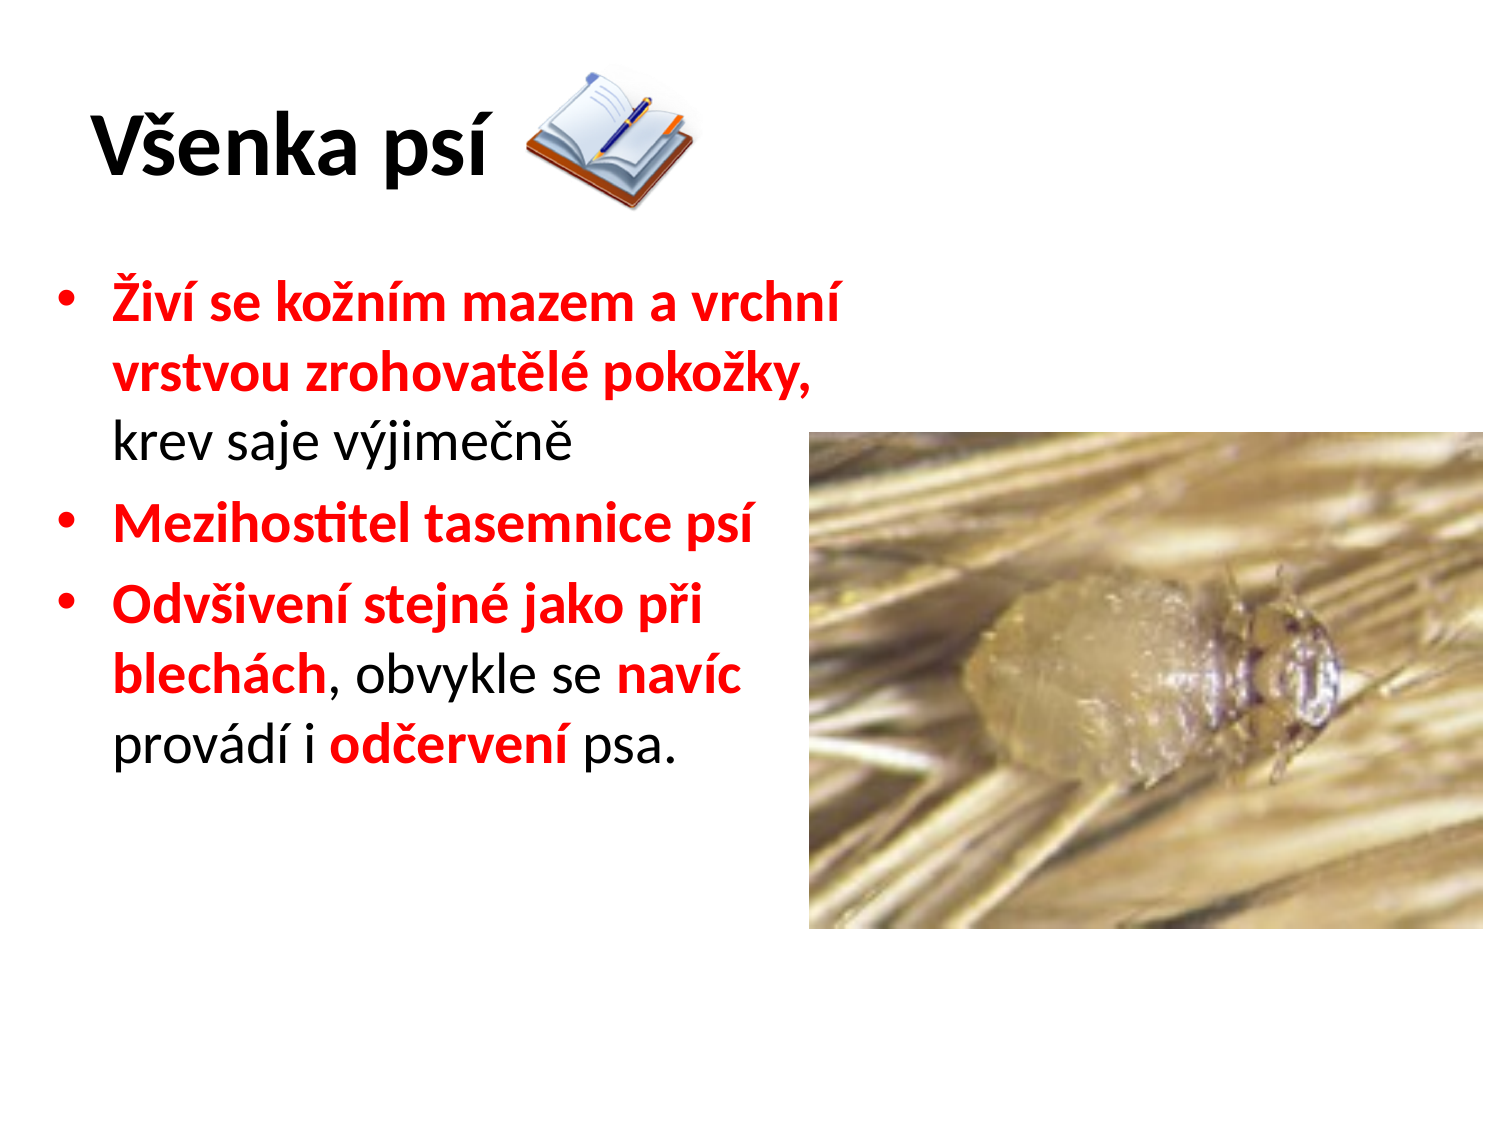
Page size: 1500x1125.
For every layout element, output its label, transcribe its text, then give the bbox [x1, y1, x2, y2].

picture [525, 57, 703, 236]
list Živí se kožním mazem a vrchní vrstvou zrohovatělé pokožky, krev saje výjimečně Mezihostitel tasemnice psí Odvšivení stejné jako při blechách, obvykle se navíc provádí i odčervení psa. [41, 255, 916, 1118]
title Všenka psí [75, 45, 1425, 233]
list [808, 432, 1483, 929]
